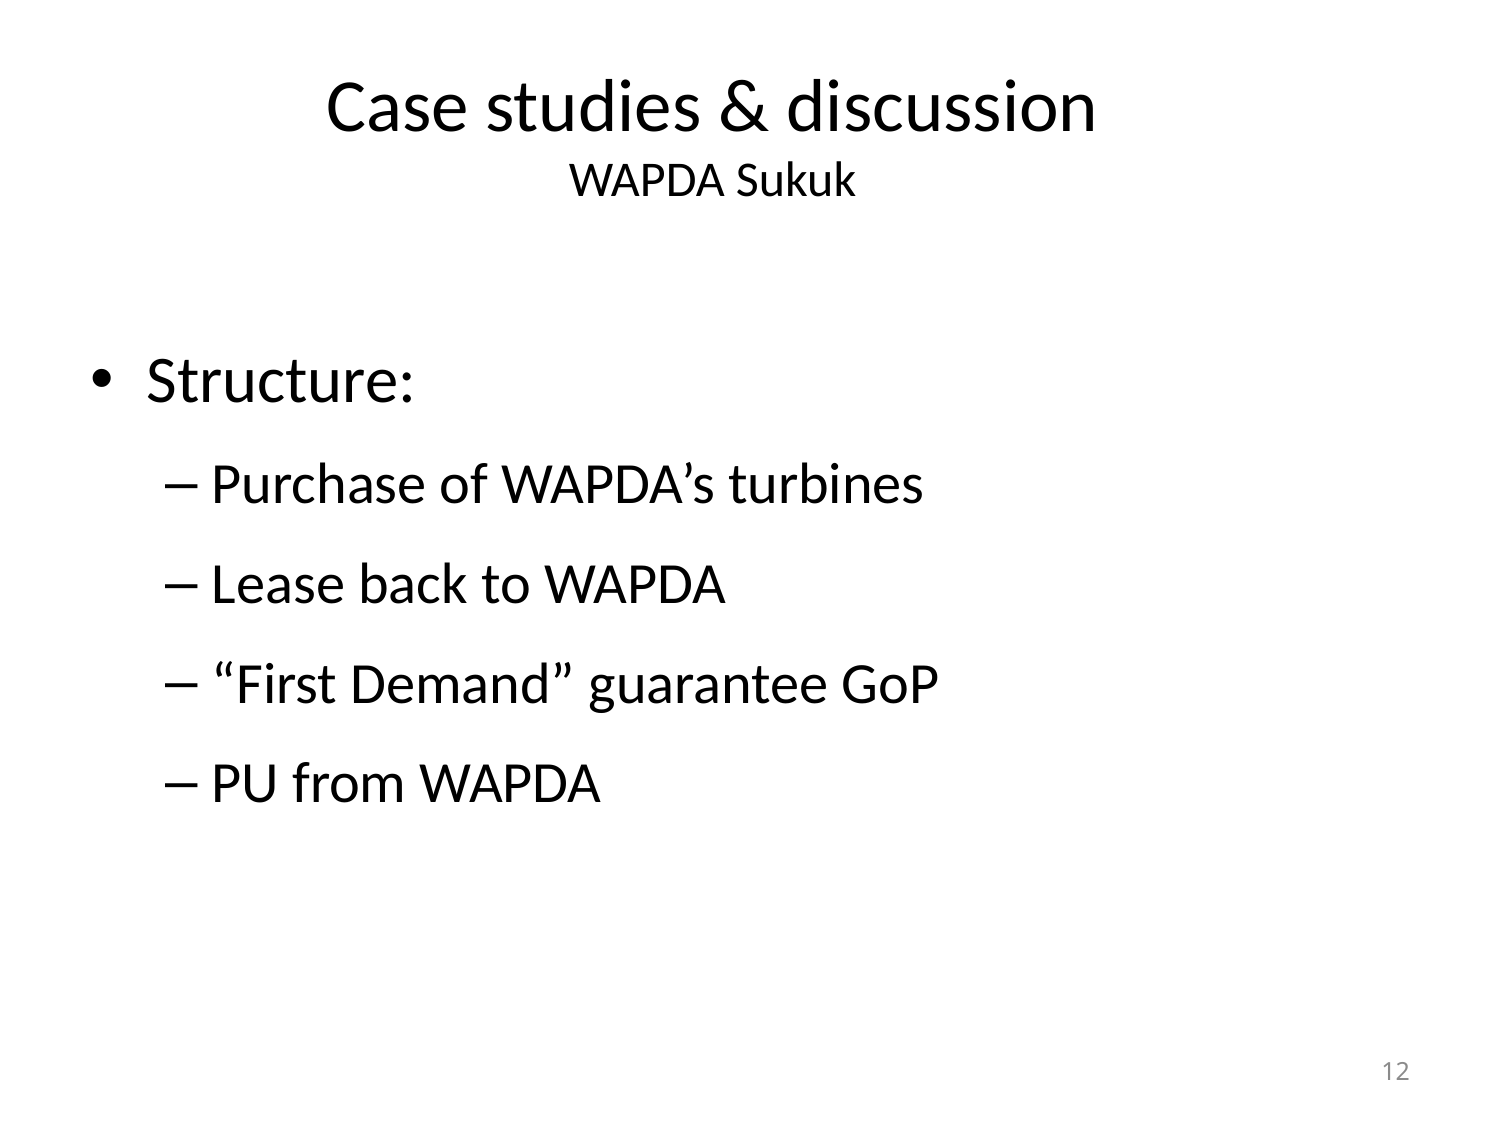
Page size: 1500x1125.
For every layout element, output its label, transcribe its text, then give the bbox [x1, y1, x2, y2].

list Structure: Purchase of WAPDA’s turbines Lease back to WAPDA “First Demand” guarantee GoP PU from WAPDA [74, 337, 1463, 1063]
title Case studies & discussion WAPDA Sukuk [37, 37, 1388, 226]
slide_number 12 [1074, 1063, 1425, 1103]
